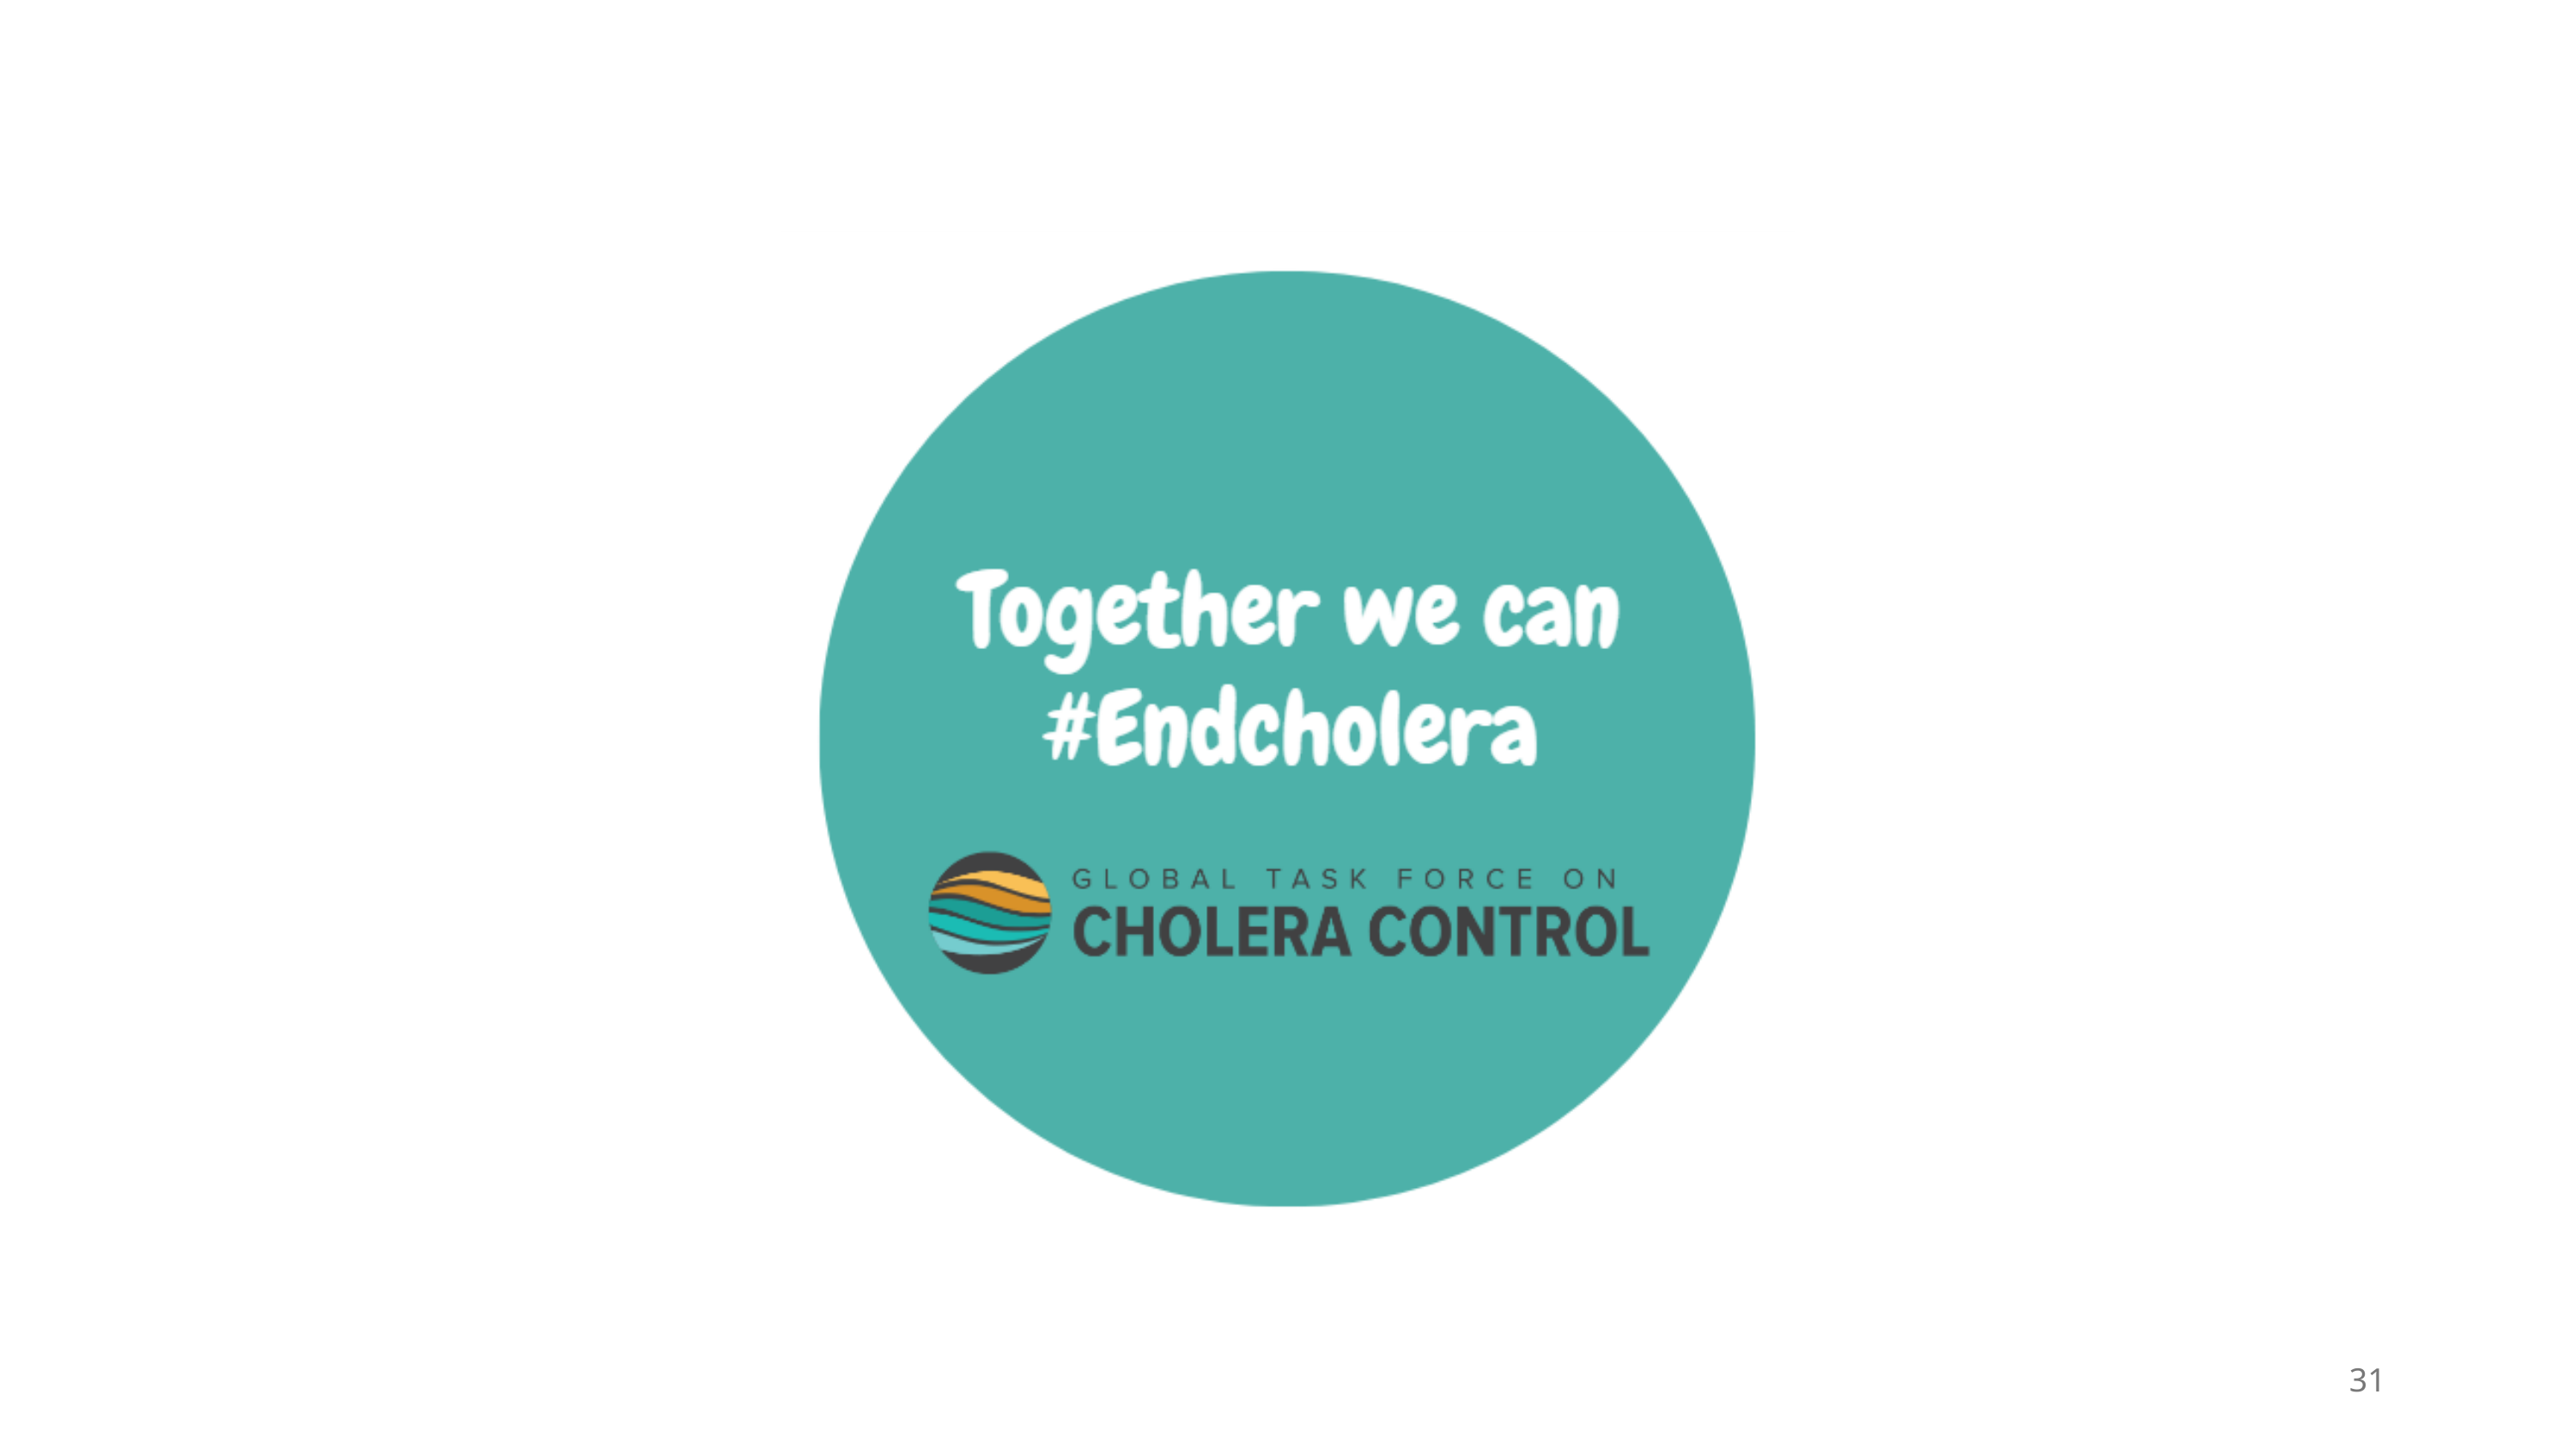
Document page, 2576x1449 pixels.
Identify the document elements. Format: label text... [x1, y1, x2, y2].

picture [780, 229, 1796, 1219]
slide_number 31 [1819, 1343, 2399, 1420]
